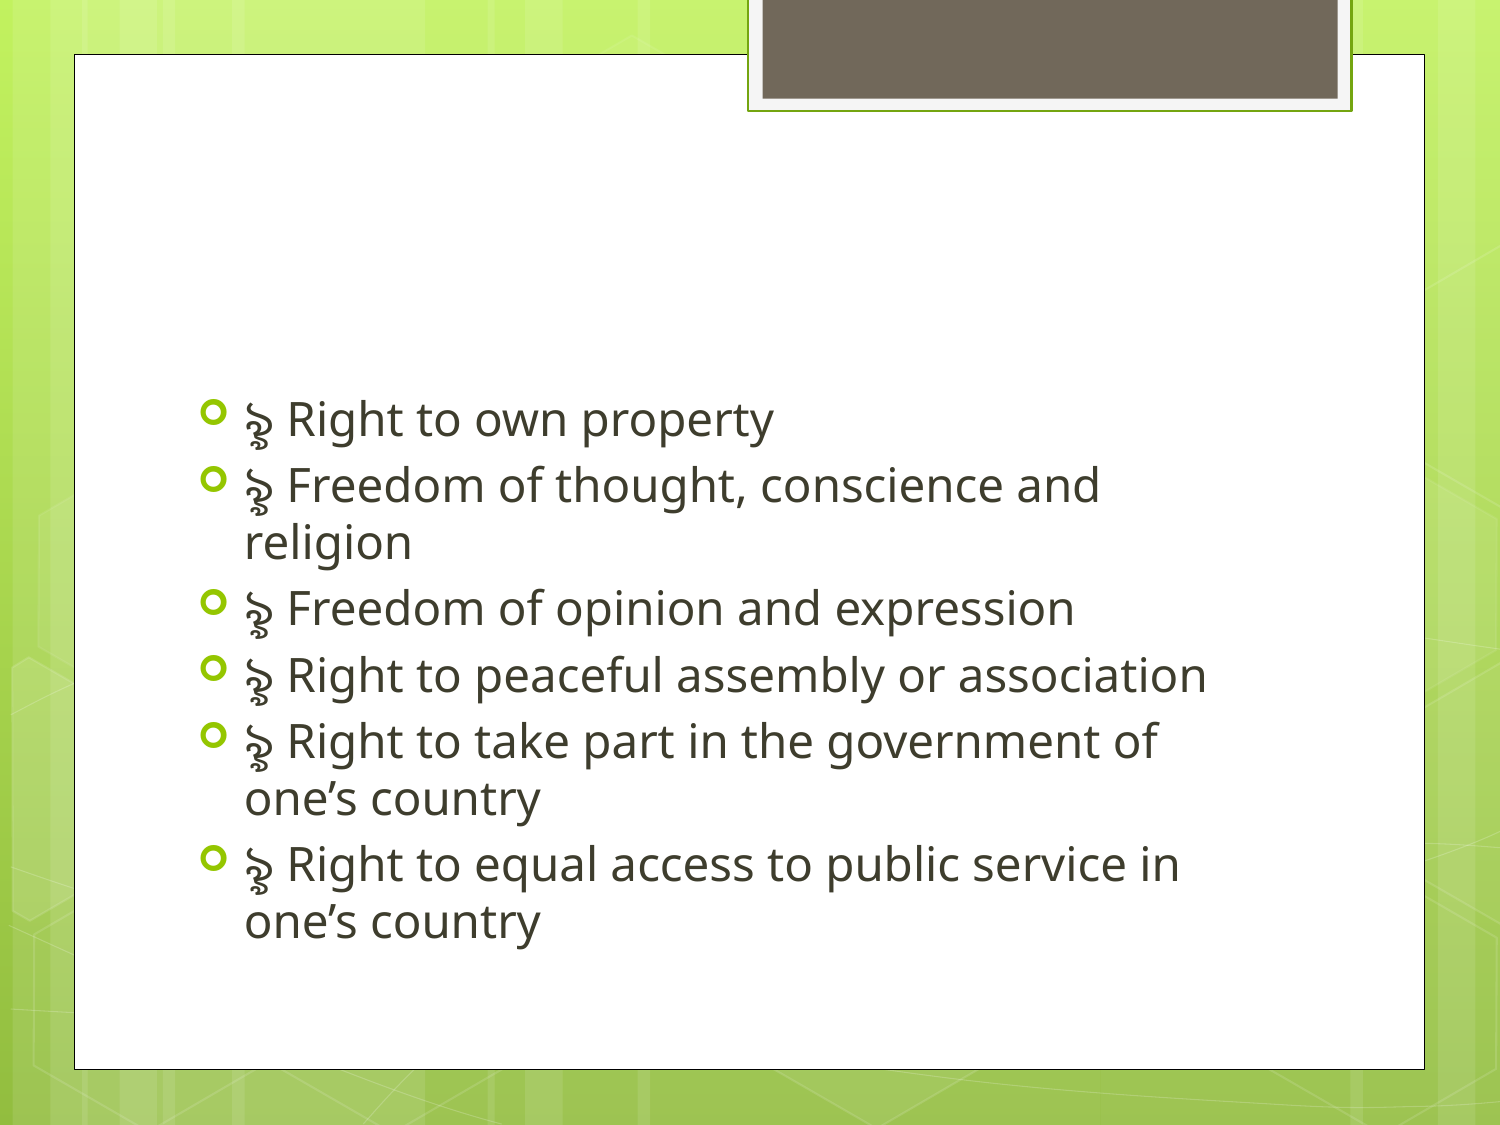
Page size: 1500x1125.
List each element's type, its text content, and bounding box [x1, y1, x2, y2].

list ৡ Right to own property ৡ Freedom of thought, conscience and religion ৡ Freedom of opinion and expression ৡ Right to peaceful assembly or association ৡ Right to take part in the government of one’s country ৡ Right to equal access to public service in one’s country [171, 381, 1283, 957]
